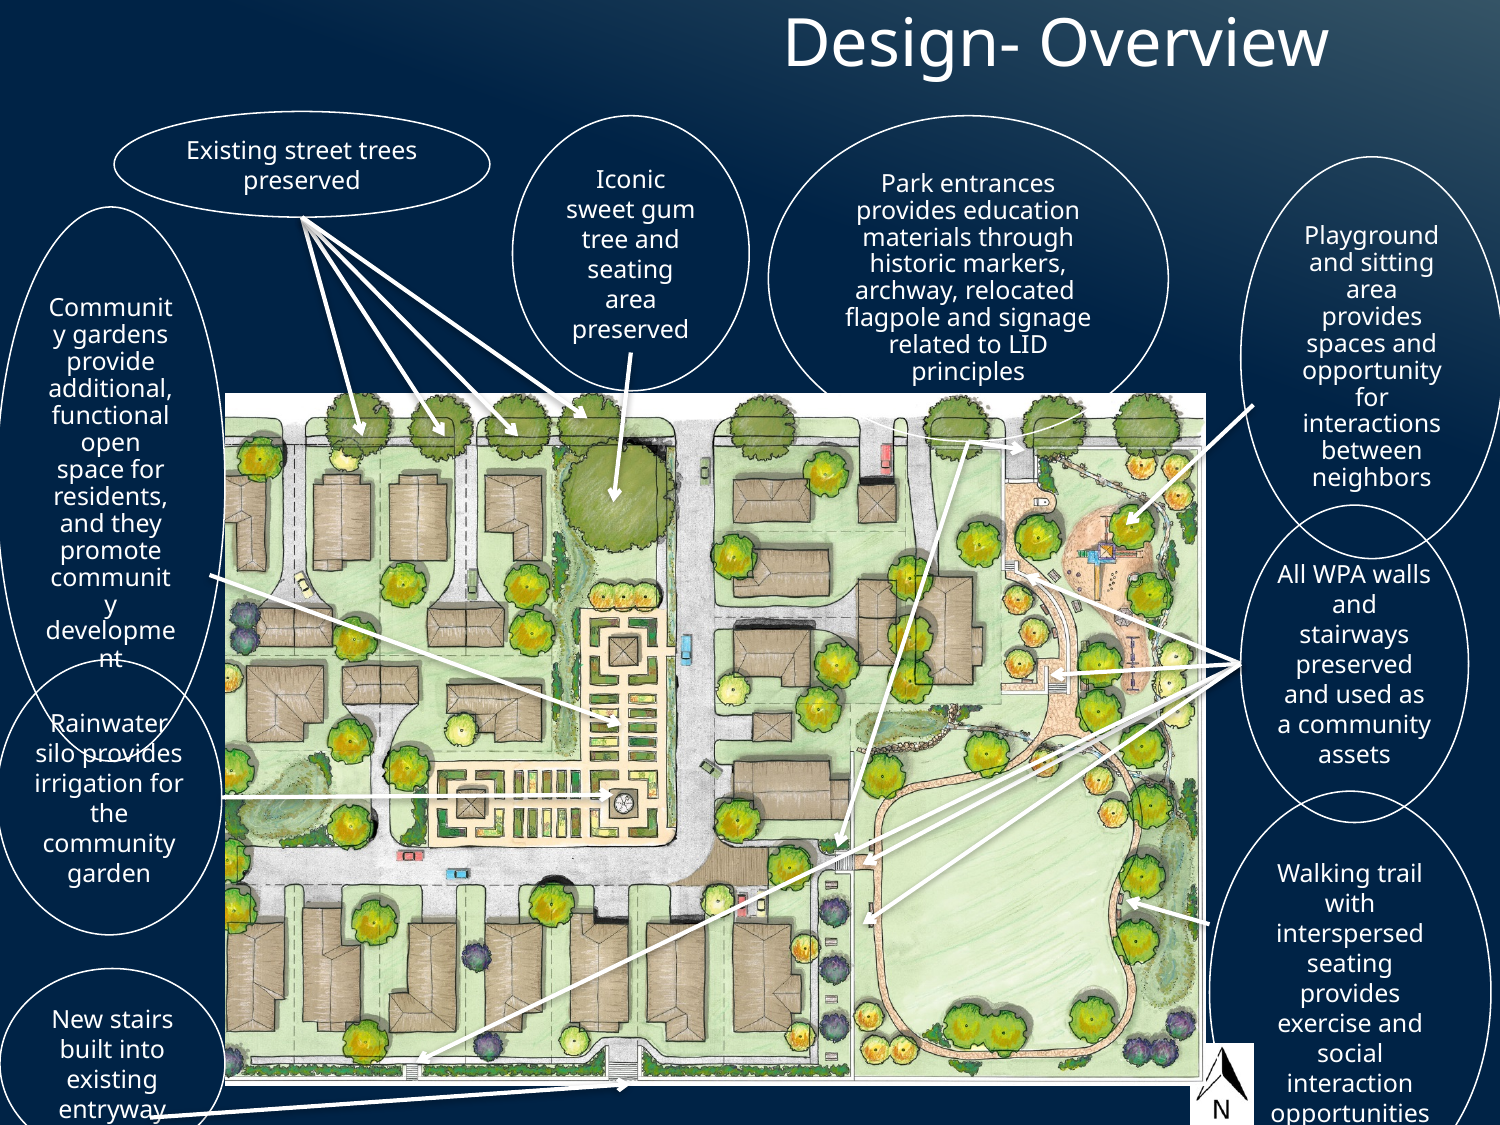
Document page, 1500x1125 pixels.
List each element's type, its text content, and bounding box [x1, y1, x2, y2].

picture [1190, 1042, 1254, 1125]
text_box Existing street trees preserved [114, 111, 490, 218]
text_box Rainwater silo provides irrigation for the community garden [0, 693, 219, 935]
text_box New stairs built into existing entryway [0, 968, 219, 1125]
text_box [862, 643, 1241, 925]
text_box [221, 776, 410, 795]
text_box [613, 307, 632, 503]
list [224, 392, 832, 641]
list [224, 735, 410, 775]
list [973, 392, 1226, 640]
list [224, 803, 1226, 1086]
text_box Iconic sweet gum tree and seating area preserved [517, 115, 750, 391]
text_box Playground and sitting area provides spaces and opportunity for interactions between neighbors [1240, 156, 1500, 541]
title Design- Overview [612, 0, 1500, 80]
text_box All WPA walls and stairways preserved and used as a community assets [1245, 505, 1469, 823]
text_box Park entrances provides education materials through historic markers, archway, relocated flagpole and signage related to LID principles [768, 115, 1169, 391]
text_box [969, 366, 1026, 451]
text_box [301, 217, 588, 419]
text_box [1024, 574, 1241, 640]
text_box Walking trail with interspersed seating provides exercise and social interaction opportunities [1245, 804, 1491, 1125]
text_box Community gardens provide additional, functional open space for residents, and they promote community development [0, 206, 220, 762]
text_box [209, 574, 622, 726]
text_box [415, 643, 1241, 1063]
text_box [837, 366, 969, 641]
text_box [149, 1083, 631, 1118]
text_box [301, 425, 519, 437]
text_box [1125, 404, 1254, 526]
